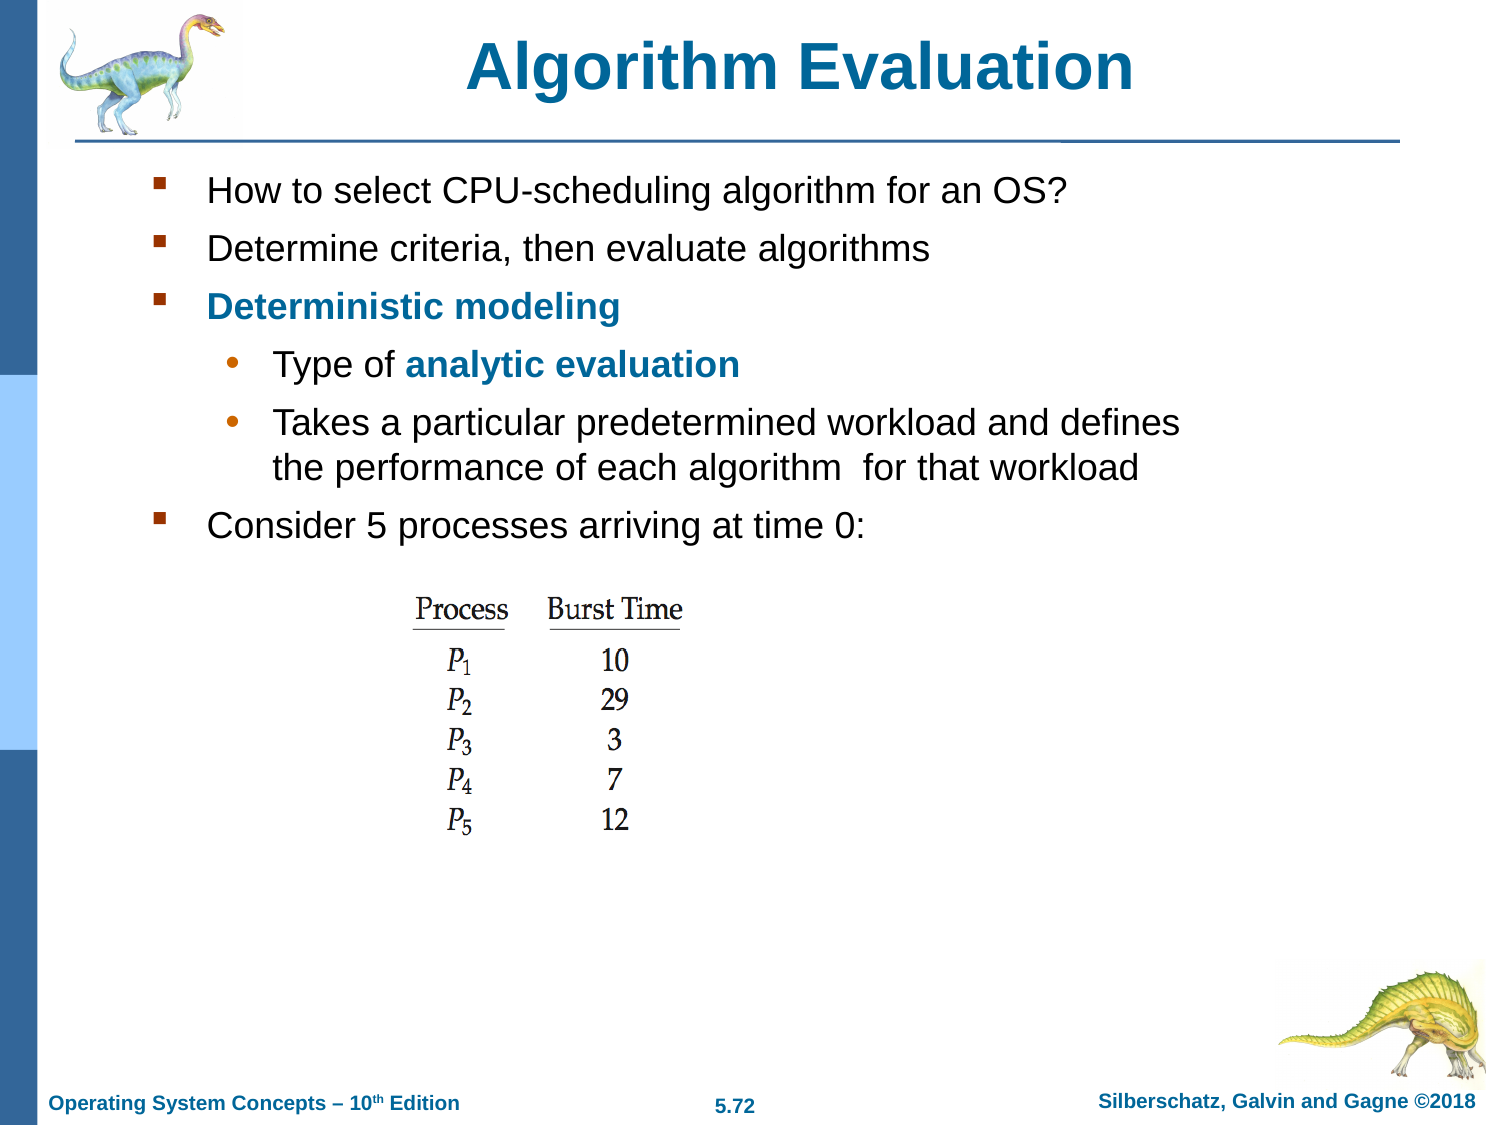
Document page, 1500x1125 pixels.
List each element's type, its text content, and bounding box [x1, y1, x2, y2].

picture [46, 0, 243, 149]
list How to select CPU-scheduling algorithm for an OS? Determine criteria, then evaluate algorithms Deterministic modeling Type of analytic evaluation Takes a particular predetermined workload and defines the performance of each algorithm for that workload Consider 5 processes arriving at time 0: [135, 158, 1247, 917]
picture [393, 578, 706, 870]
title Algorithm Evaluation [175, 16, 1425, 111]
picture [1275, 959, 1486, 1090]
